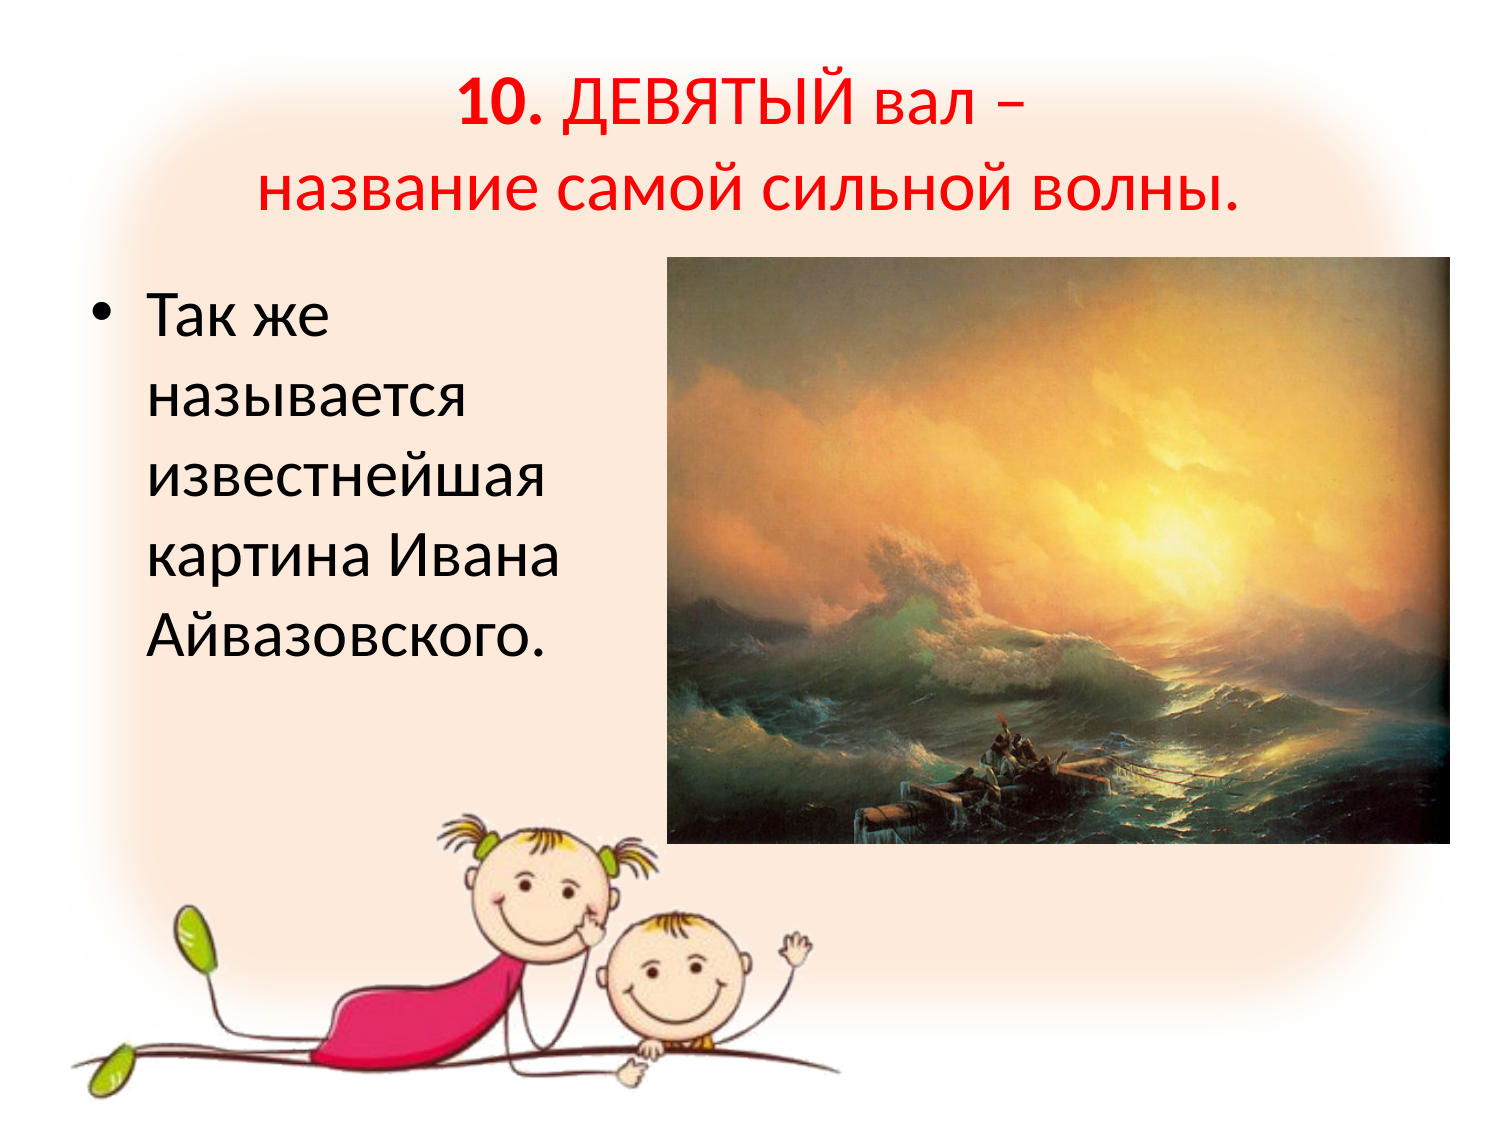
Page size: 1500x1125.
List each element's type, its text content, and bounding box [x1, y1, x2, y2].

title 10. ДЕВЯТЫЙ вал – название самой сильной волны. [75, 45, 1425, 233]
picture [0, 257, 1450, 1125]
list Так же называется известнейшая картина Ивана Айвазовского. [75, 262, 622, 1005]
